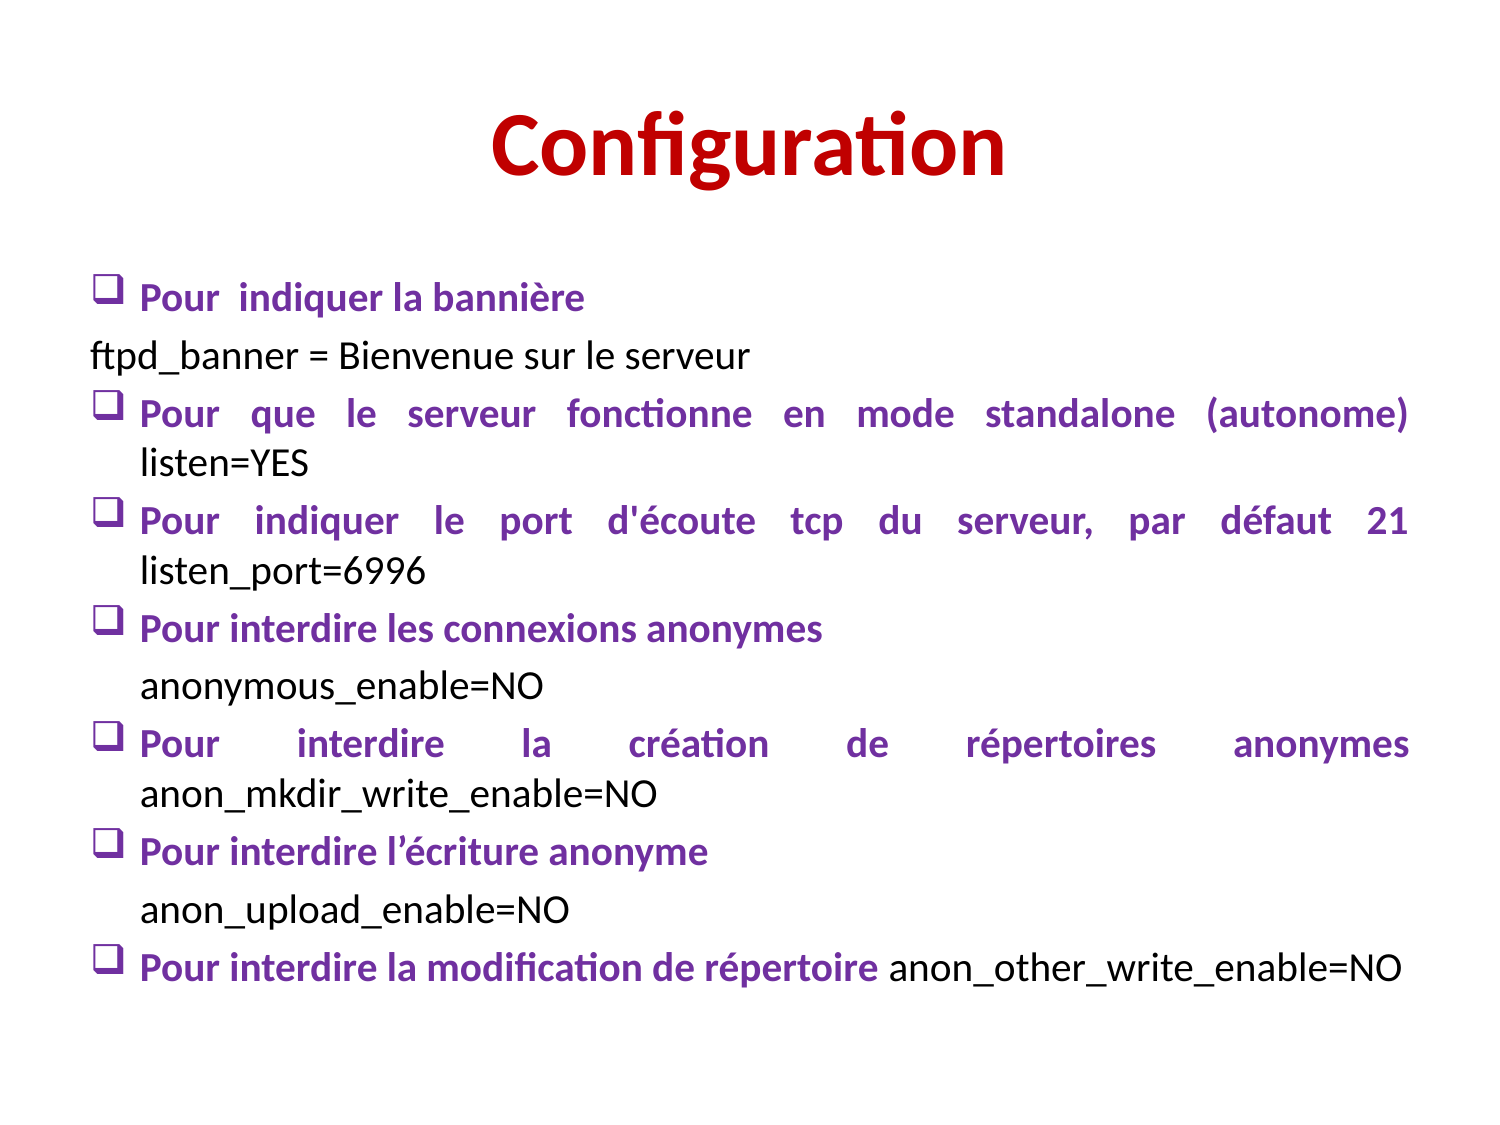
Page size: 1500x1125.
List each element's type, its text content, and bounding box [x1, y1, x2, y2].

list Pour indiquer la bannière ftpd_banner = Bienvenue sur le serveur Pour que le serveur fonctionne en mode standalone (autonome) listen=YES Pour indiquer le port d'écoute tcp du serveur, par défaut 21 listen_port=6996 Pour interdire les connexions anonymes anonymous_enable=NO Pour interdire la création de répertoires anonymes anon_mkdir_write_enable=NO Pour interdire l’écriture anonyme anon_upload_enable=NO Pour interdire la modification de répertoire anon_other_write_enable=NO [75, 262, 1425, 1005]
title Configuration [75, 45, 1425, 233]
